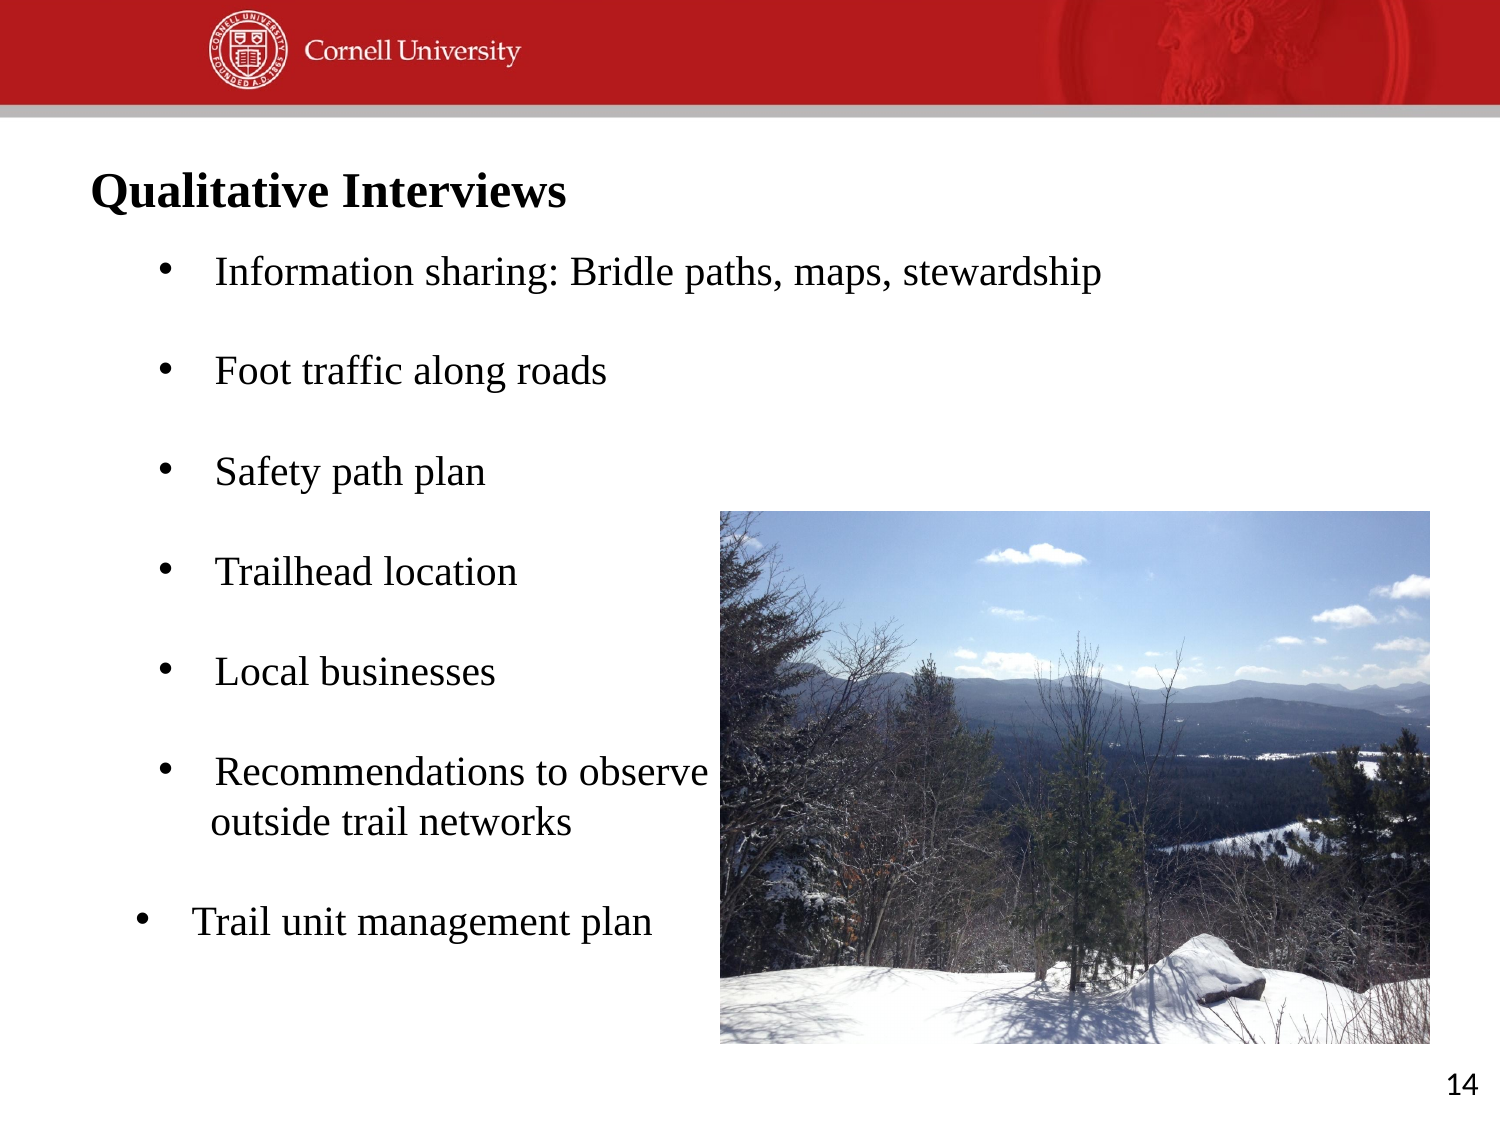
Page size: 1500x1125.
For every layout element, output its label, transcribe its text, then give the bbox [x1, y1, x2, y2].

slide_number 14 [1403, 1038, 1494, 1125]
picture [0, 0, 1500, 228]
picture [720, 511, 1430, 1044]
list Information sharing: Bridle paths, maps, stewardship Foot traffic along roads Safety path plan Trailhead location Local businesses Recommendations to observe outside trail networks Trail unit management plan [45, 228, 1396, 1044]
title Qualitative Interviews [75, 120, 1425, 233]
